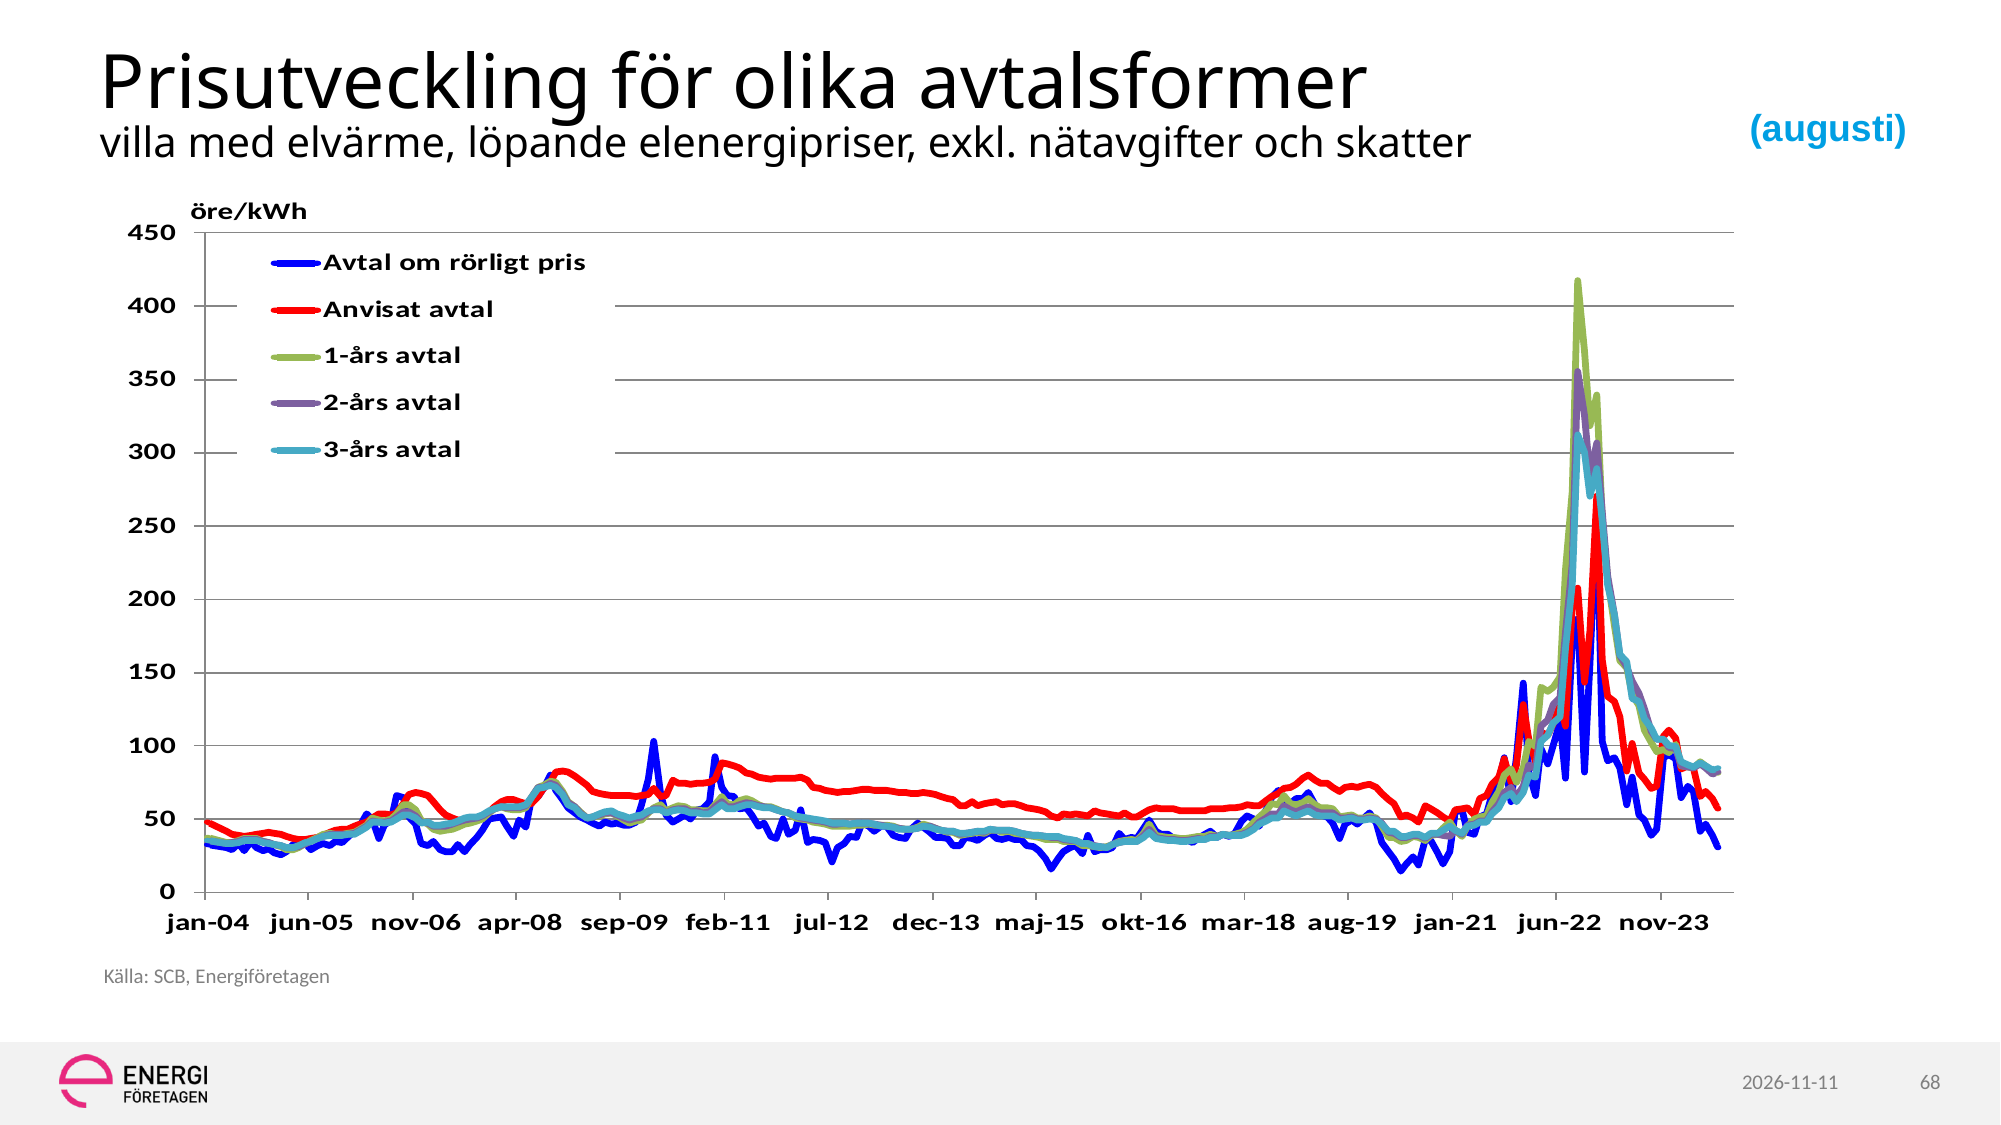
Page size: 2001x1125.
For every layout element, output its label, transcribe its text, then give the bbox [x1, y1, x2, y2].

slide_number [1742, 1068, 1854, 1099]
picture [109, 180, 1789, 1009]
title Prisutveckling för olika avtalsformer villa med elvärme, löpande elenergipriser, exkl. nätavgifter och skatter [99, 30, 1900, 167]
picture [59, 1054, 207, 1108]
picture [1741, 103, 1917, 153]
slide_number 68 [1882, 1068, 1941, 1099]
